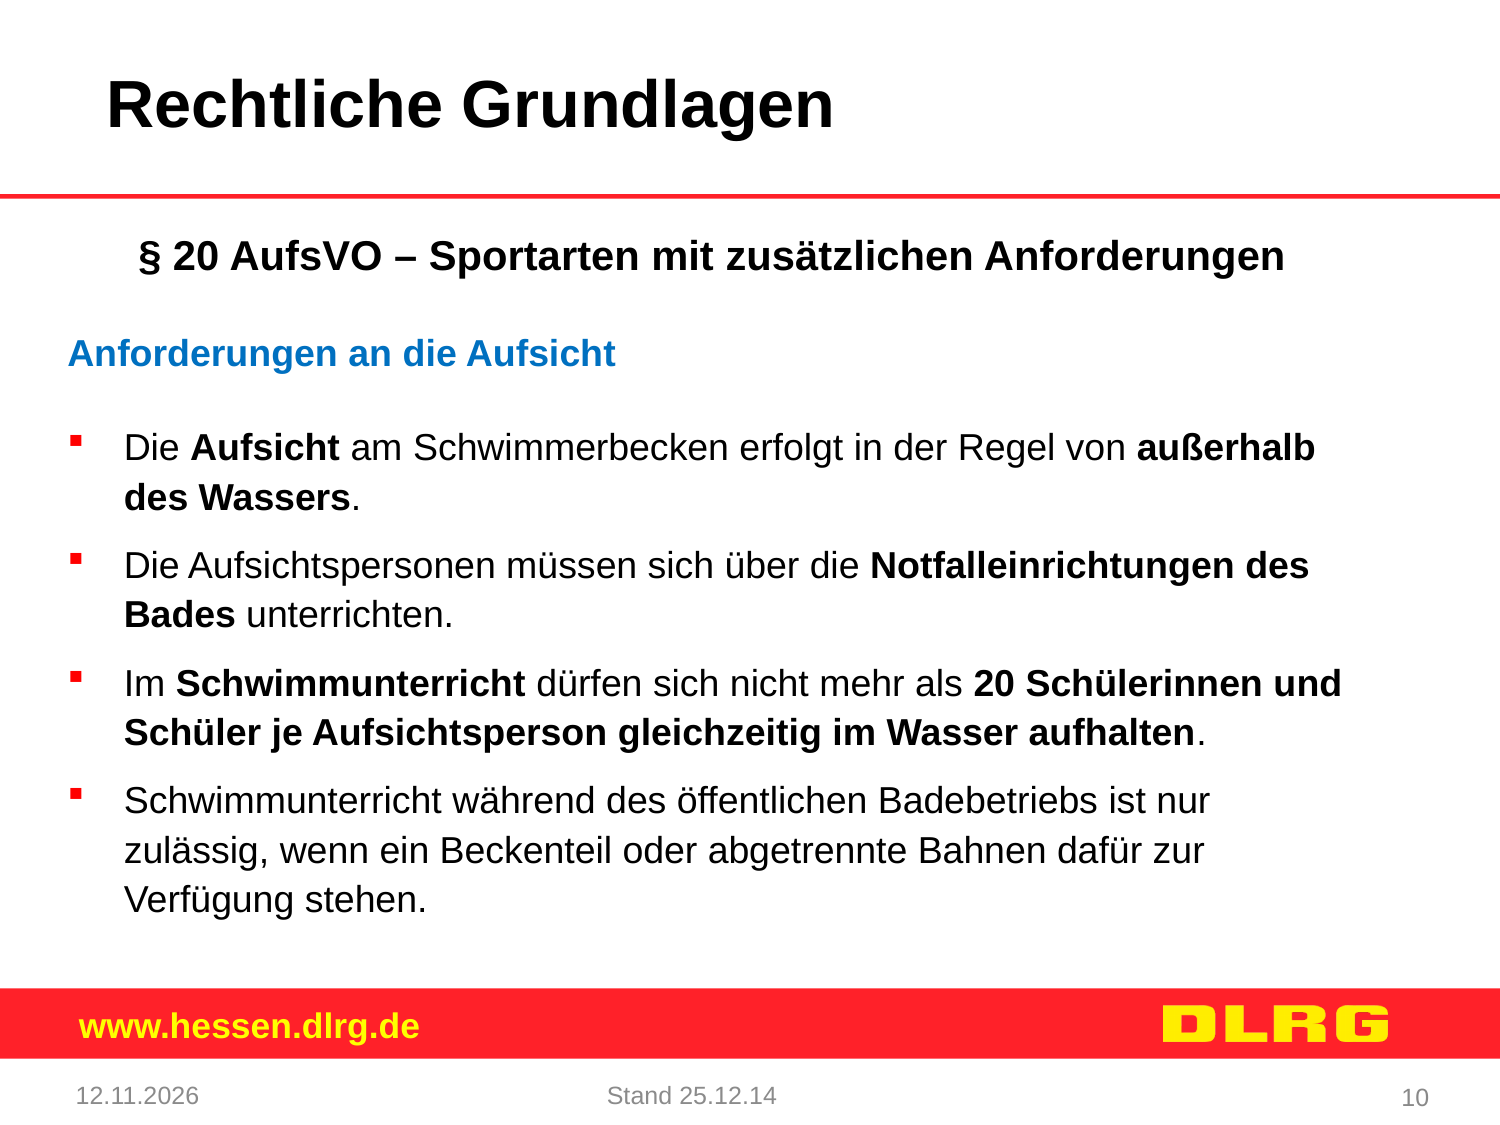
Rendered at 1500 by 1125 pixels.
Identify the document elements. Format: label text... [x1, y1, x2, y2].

footer Stand 25.12.14 [454, 1065, 930, 1125]
text_box Rechtliche Grundlagen [100, 54, 1403, 142]
text_box § 20 AufsVO – Sportarten mit zusätzlichen Anforderungen Anforderungen an die Aufsicht Die Aufsicht am Schwimmerbecken erfolgt in der Regel von außerhalb des Wassers. Die Aufsichtspersonen müssen sich über die Notfalleinrichtungen des Bades unterrichten. Im Schwimmunterricht dürfen sich nicht mehr als 20 Schülerinnen und Schüler je Aufsichtsperson gleichzeitig im Wasser aufhalten. Schwimmunterricht während des öffentlichen Badebetriebs ist nur zulässig, wenn ein Beckenteil oder abgetrennte Bahnen dafür zur Verfügung stehen. [61, 222, 1364, 953]
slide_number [60, 1065, 361, 1125]
slide_number 10 [1136, 1066, 1445, 1125]
picture [1163, 1005, 1388, 1042]
